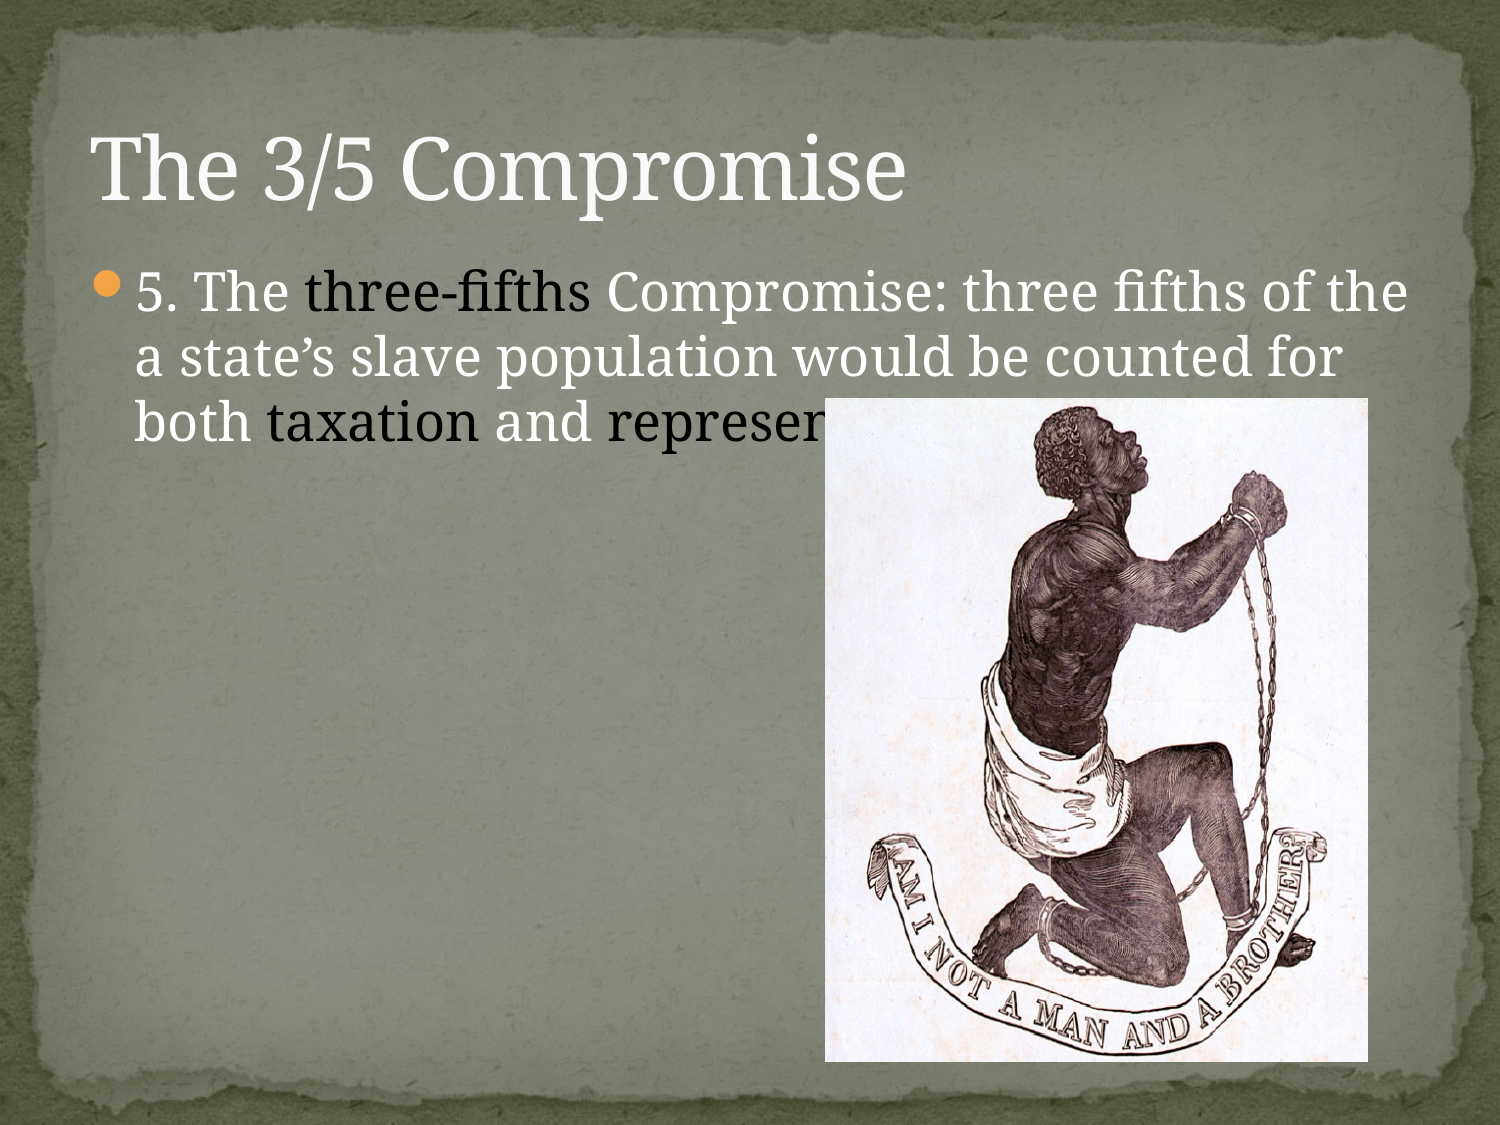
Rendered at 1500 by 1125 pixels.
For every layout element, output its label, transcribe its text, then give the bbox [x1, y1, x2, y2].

picture [825, 398, 1368, 1062]
title The 3/5 Compromise [74, 24, 1425, 225]
list 5. The three-fifths Compromise: three fifths of the a state’s slave population would be counted for both taxation and representation. [75, 249, 1425, 1000]
